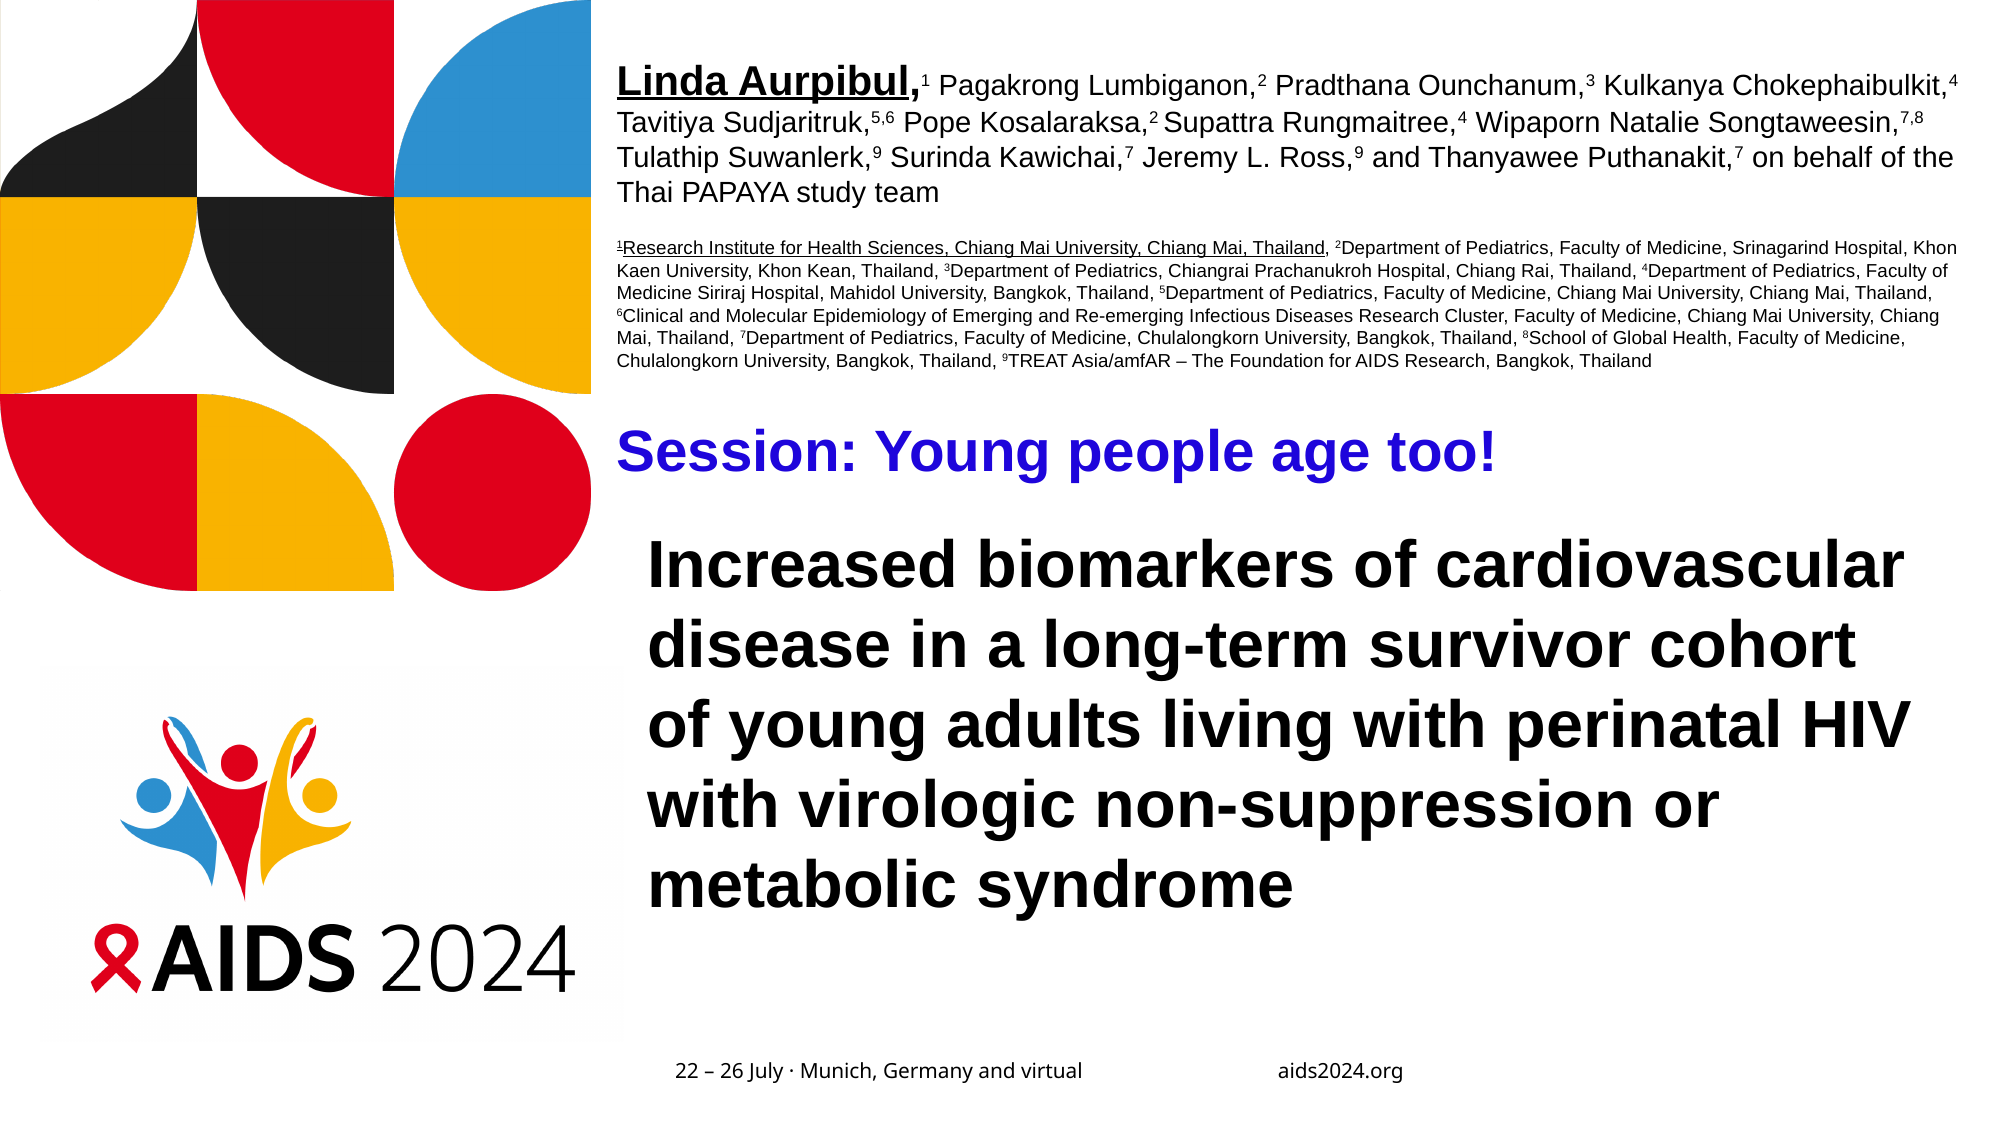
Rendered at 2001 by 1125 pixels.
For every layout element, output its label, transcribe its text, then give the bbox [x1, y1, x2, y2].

list Linda Aurpibul,1 Pagakrong Lumbiganon,2 Pradthana Ounchanum,3 Kulkanya Chokephaibulkit,4 Tavitiya Sudjaritruk,5,6 Pope Kosalaraksa,2 Supattra Rungmaitree,4 Wipaporn Natalie Songtaweesin,7,8 Tulathip Suwanlerk,9 Surinda Kawichai,7 Jeremy L. Ross,9 and Thanyawee Puthanakit,7 on behalf of the Thai PAPAYA study team 1Research Institute for Health Sciences, Chiang Mai University, Chiang Mai, Thailand, 2Department of Pediatrics, Faculty of Medicine, Srinagarind Hospital, Khon Kaen University, Khon Kean, Thailand, 3Department of Pediatrics, Chiangrai Prachanukroh Hospital, Chiang Rai, Thailand, 4Department of Pediatrics, Faculty of Medicine Siriraj Hospital, Mahidol University, Bangkok, Thailand, 5Department of Pediatrics, Faculty of Medicine, Chiang Mai University, Chiang Mai, Thailand, 6Clinical and Molecular Epidemiology of Emerging and Re-emerging Infectious Diseases Research Cluster, Faculty of Medicine, Chiang Mai University, Chiang Mai, Thailand, 7Department of Pediatrics, Faculty of Medicine, Chulalongkorn University, Bangkok, Thailand, 8School of Global Health, Faculty of Medicine, Chulalongkorn University, Bangkok, Thailand, 9TREAT Asia/amfAR – The Foundation for AIDS Research, Bangkok, Thailand [616, 99, 1964, 396]
picture [40, 666, 624, 1042]
list Session: Young people age too! [616, 413, 1824, 485]
picture [0, 0, 591, 591]
title Increased biomarkers of cardiovascular disease in a long-term survivor cohort of young adults living with perinatal HIV with virologic non-suppression or metabolic syndrome [647, 449, 1933, 993]
